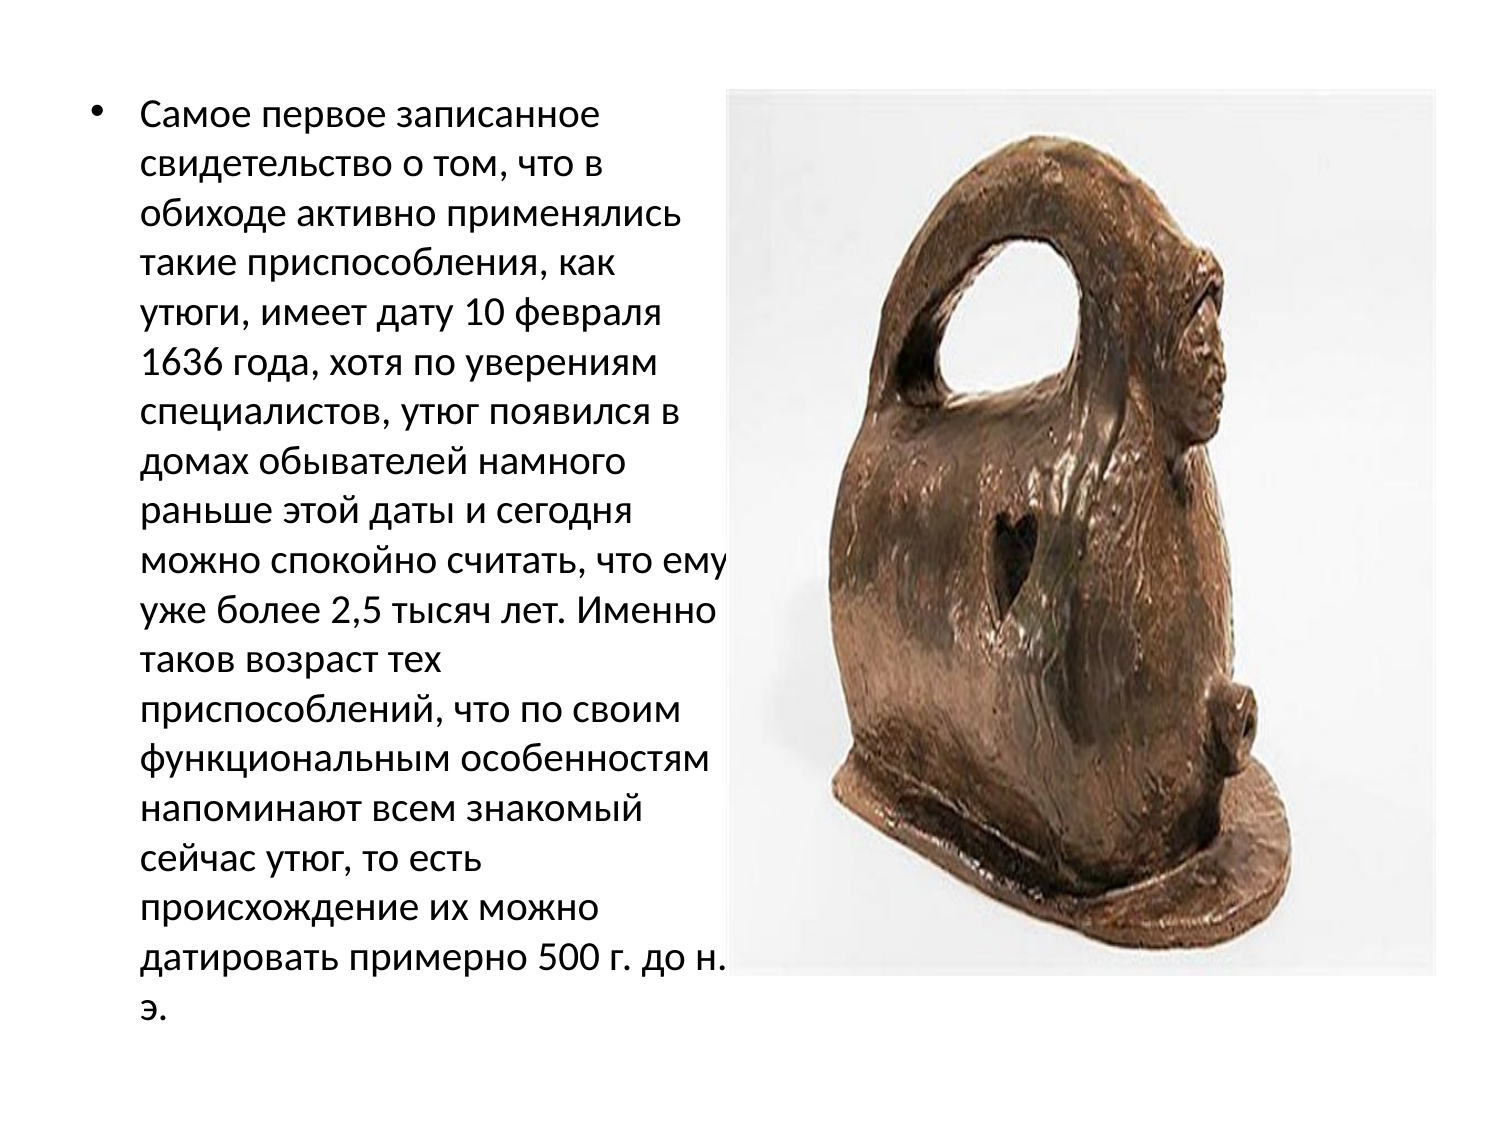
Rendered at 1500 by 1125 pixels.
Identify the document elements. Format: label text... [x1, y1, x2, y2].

list Самое первое записанное свидетельство о том, что в обиходе активно применялись такие приспособления, как утюги, имеет дату 10 февраля 1636 года, хотя по уверениям специалистов, утюг появился в домах обывателей намного раньше этой даты и сегодня можно спокойно считать, что ему уже более 2,5 тысяч лет. Именно таков возраст тех приспособлений, что по своим функциональным особенностям напоминают всем знакомый сейчас утюг, то есть происхождение их можно датировать примерно 500 г. до н. э. [75, 78, 750, 1047]
picture [726, 89, 1436, 977]
